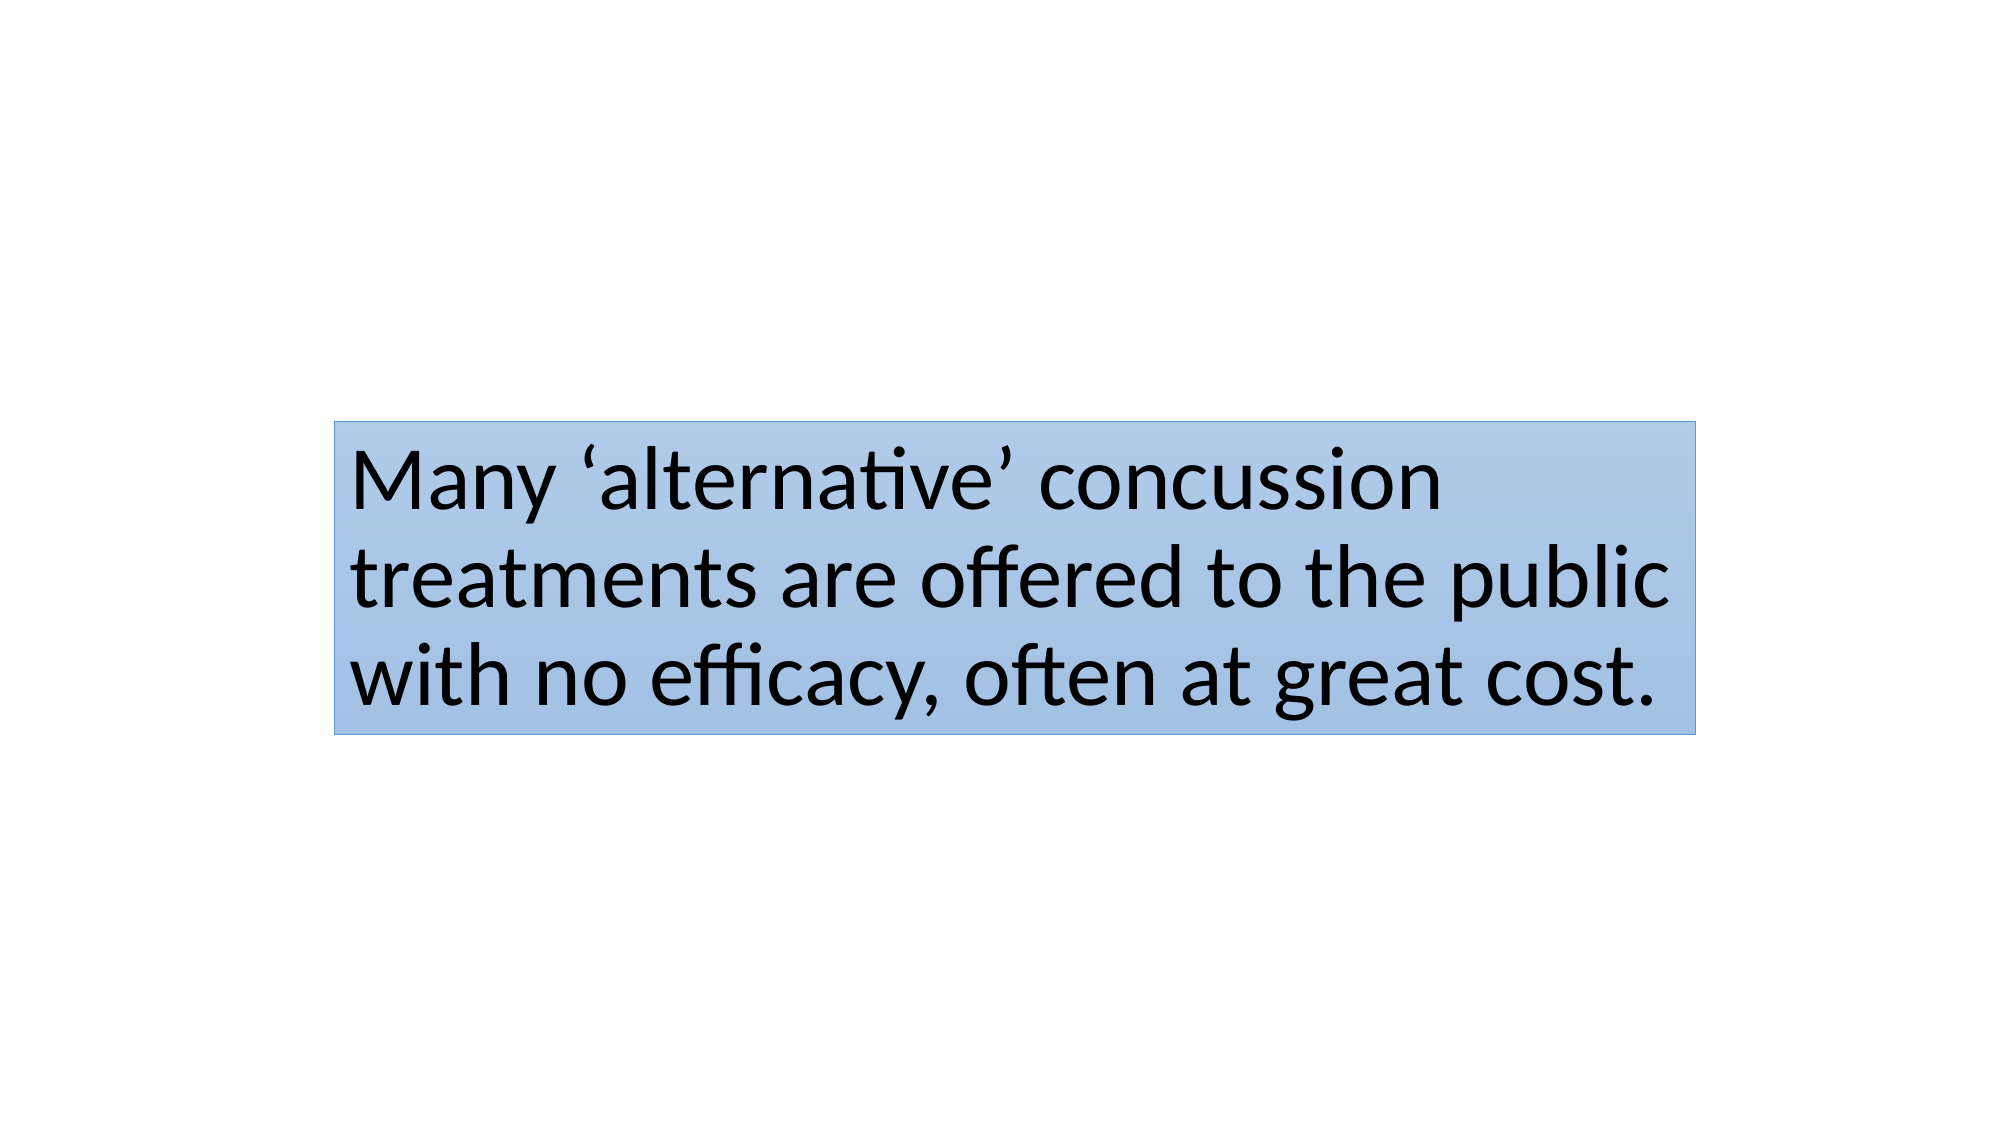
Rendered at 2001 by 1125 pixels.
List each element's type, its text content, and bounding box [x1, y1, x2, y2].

title Many ‘alternative’ concussion treatments are offered to the public with no efficacy, often at great cost. [334, 421, 1696, 735]
